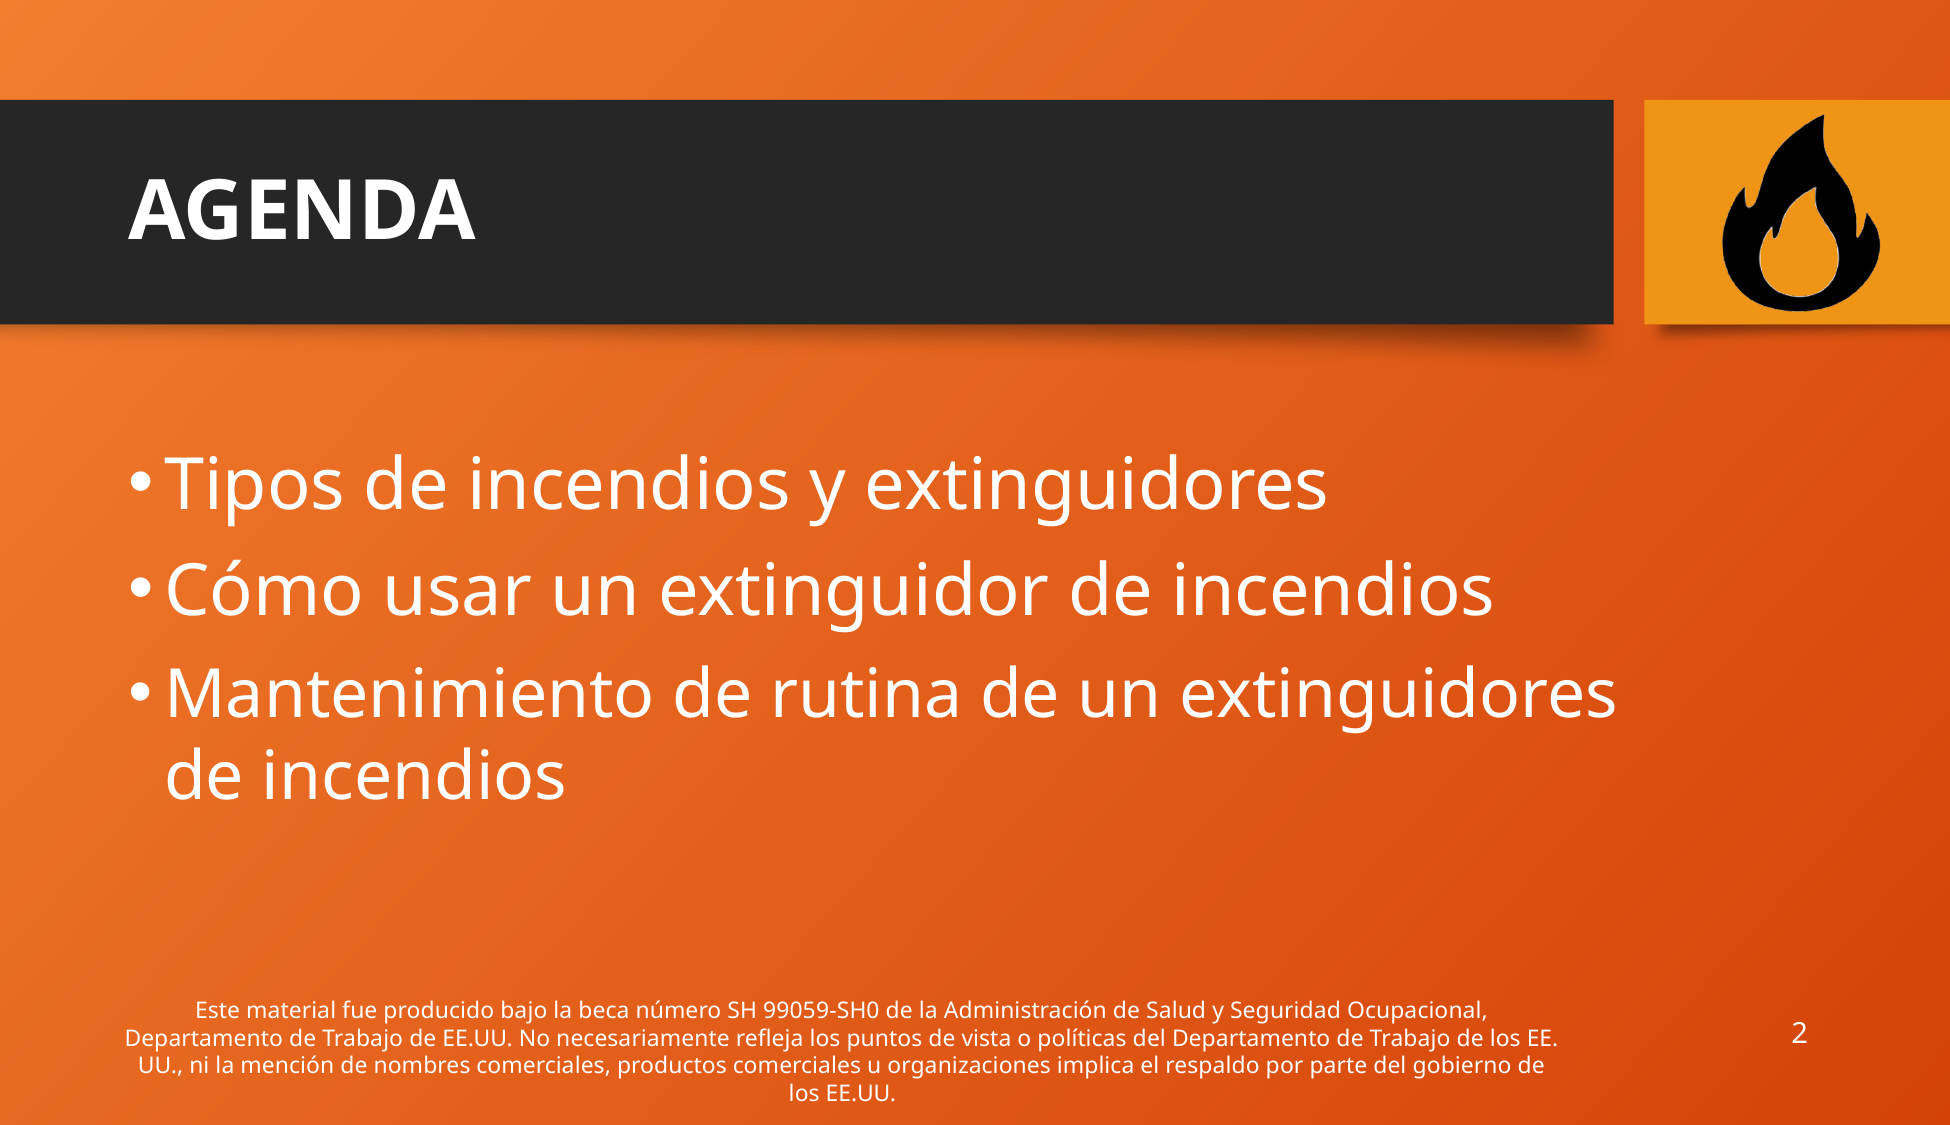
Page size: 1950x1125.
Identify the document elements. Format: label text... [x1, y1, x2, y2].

picture [0, 322, 1626, 376]
picture [1645, 90, 1950, 348]
list Tipos de incendios y extinguidores Cómo usar un extinguidor de incendios Mantenimiento de rutina de un extinguidores de incendios [113, 429, 1684, 825]
title AGENDA [113, 123, 1585, 301]
